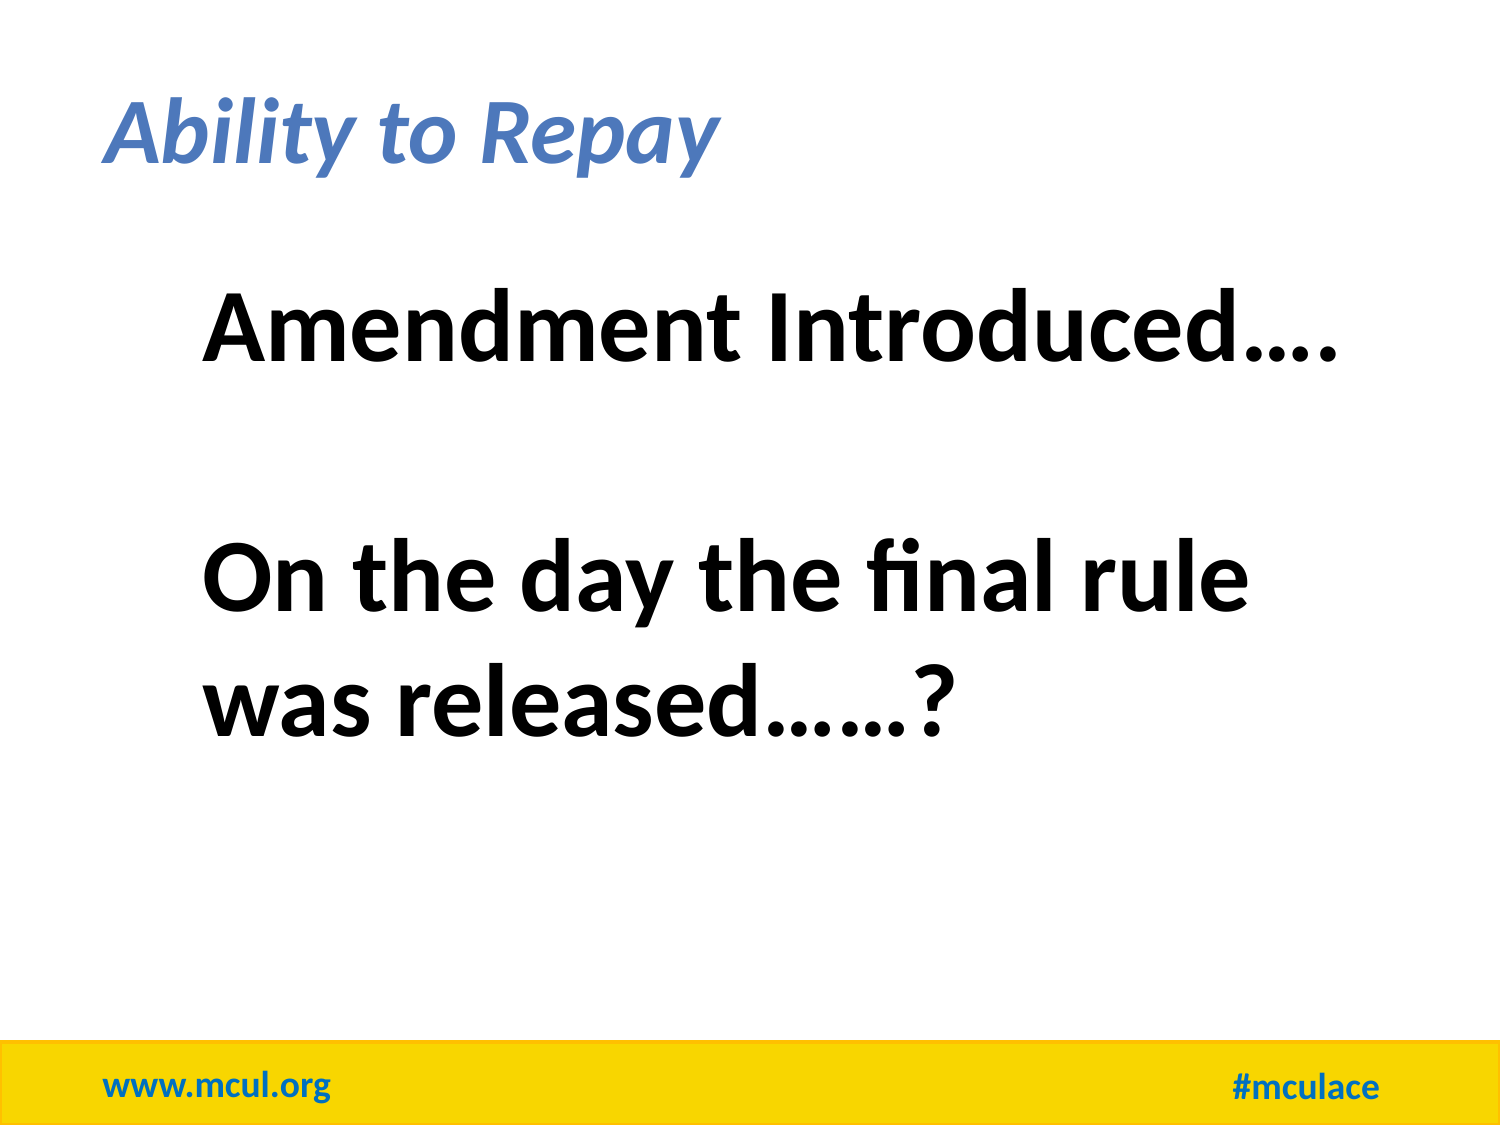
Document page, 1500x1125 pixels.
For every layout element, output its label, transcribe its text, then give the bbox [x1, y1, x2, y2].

text_box #mculace [1217, 1054, 1443, 1115]
text_box Ability to Repay [89, 62, 735, 190]
text_box www.mcul.org [87, 1053, 475, 1113]
text_box Amendment Introduced…. On the day the final rule was released……? [187, 249, 1375, 810]
text_box [0, 1040, 1500, 1125]
